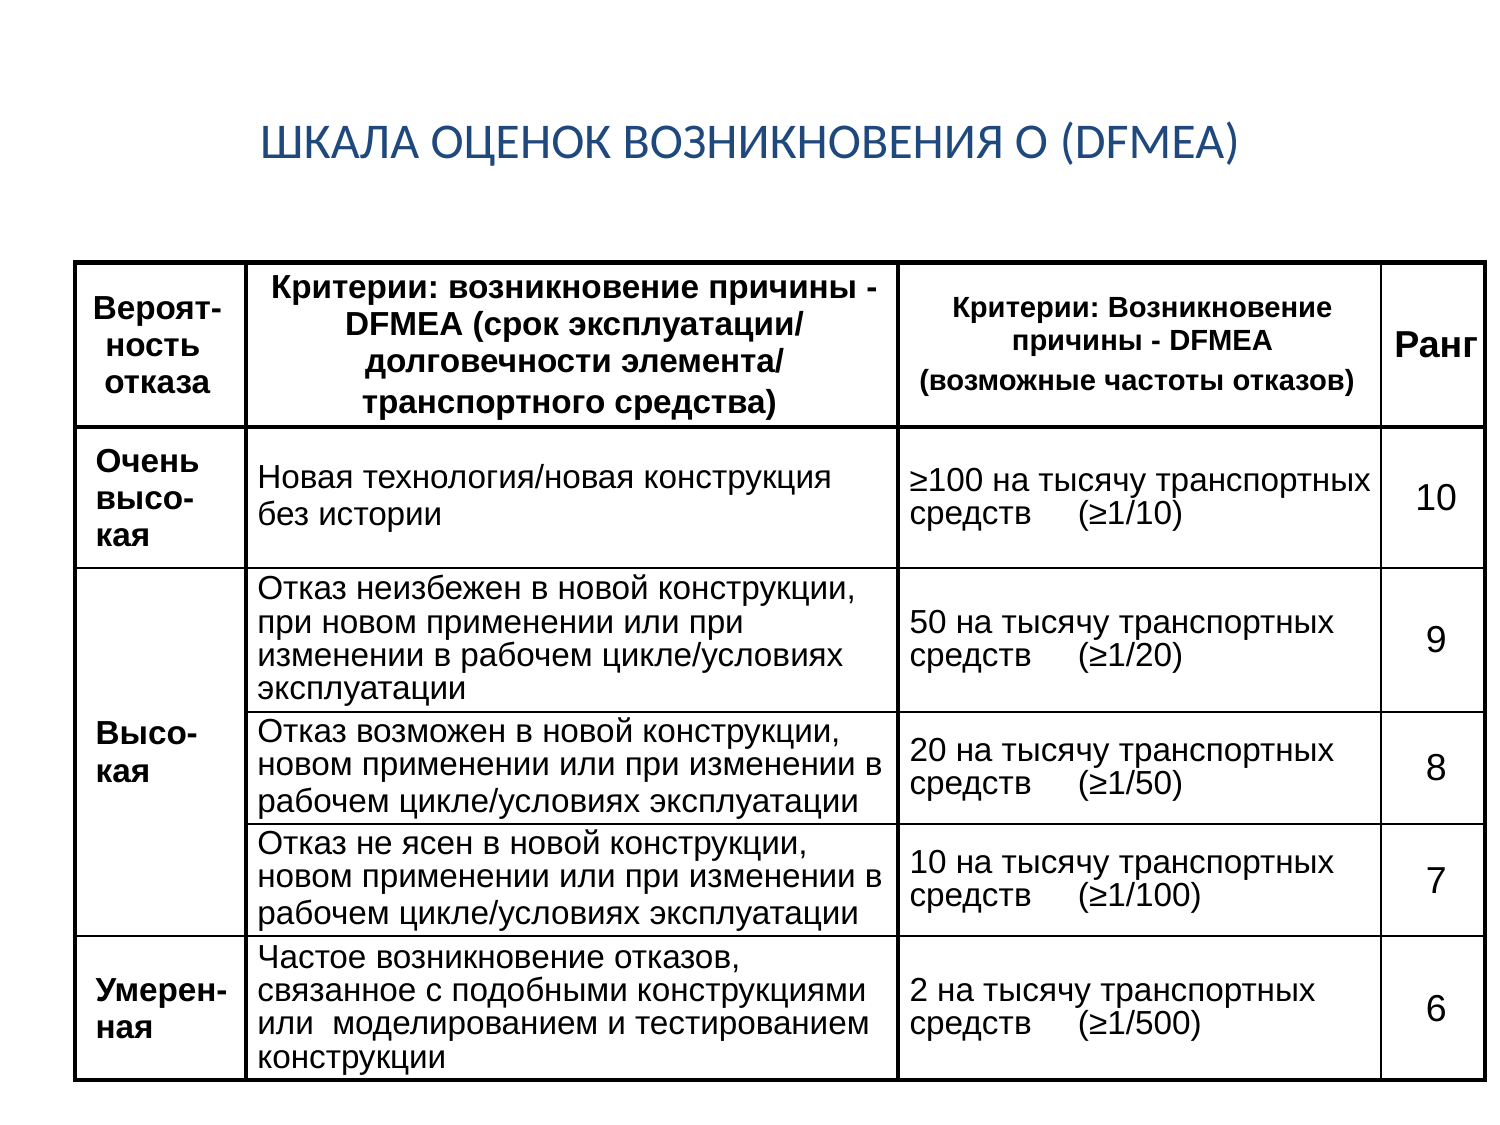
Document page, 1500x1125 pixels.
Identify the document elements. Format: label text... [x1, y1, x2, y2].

table_header Критерии: возникновение причины - DFMEA (срок эксплуатации/ долговечности элемента/ транспортного средства) [248, 265, 896, 425]
table_cell 7 [1382, 825, 1483, 935]
table_cell 20 на тысячу транспортных средств (≥1/50) [900, 713, 1380, 823]
table_cell Очень высо- кая [77, 429, 244, 567]
table_cell 2 на тысячу транспортных средств (≥1/500) [900, 937, 1380, 1078]
table_cell Частое возникновение отказов, связанное с подобными конструкциями или моделированием и тестированием конструкции [248, 937, 896, 1078]
table_header Вероят- ность отказа [77, 265, 244, 425]
table_cell Умерен-ная [77, 937, 244, 1078]
table_cell 10 на тысячу транспортных средств (≥1/100) [900, 825, 1380, 935]
table_cell 10 [1382, 429, 1483, 567]
table_cell Отказ возможен в новой конструкции, новом применении или при изменении в рабочем цикле/условиях эксплуатации [248, 713, 896, 823]
title ШКАЛА ОЦЕНОК ВОЗНИКНОВЕНИЯ O (DFMEA) [75, 37, 1425, 241]
table_cell 50 на тысячу транспортных средств (≥1/20) [900, 569, 1380, 711]
table_cell ≥100 на тысячу транспортных средств (≥1/10) [900, 429, 1380, 567]
table_cell 8 [1382, 713, 1483, 823]
table_cell Отказ неизбежен в новой конструкции, при новом применении или при изменении в рабочем цикле/условиях эксплуатации [248, 569, 896, 711]
table_cell Новая технология/новая конструкция без истории [248, 429, 896, 567]
table_cell Отказ не ясен в новой конструкции, новом применении или при изменении в рабочем цикле/условиях эксплуатации [248, 825, 896, 935]
table_cell 6 [1382, 937, 1483, 1078]
table_cell Высо-кая [77, 569, 244, 935]
table_header Критерии: Возникновение причины - DFMEA (возможные частоты отказов) [900, 265, 1380, 425]
table_header Ранг [1382, 265, 1483, 425]
table_cell 9 [1382, 569, 1483, 711]
